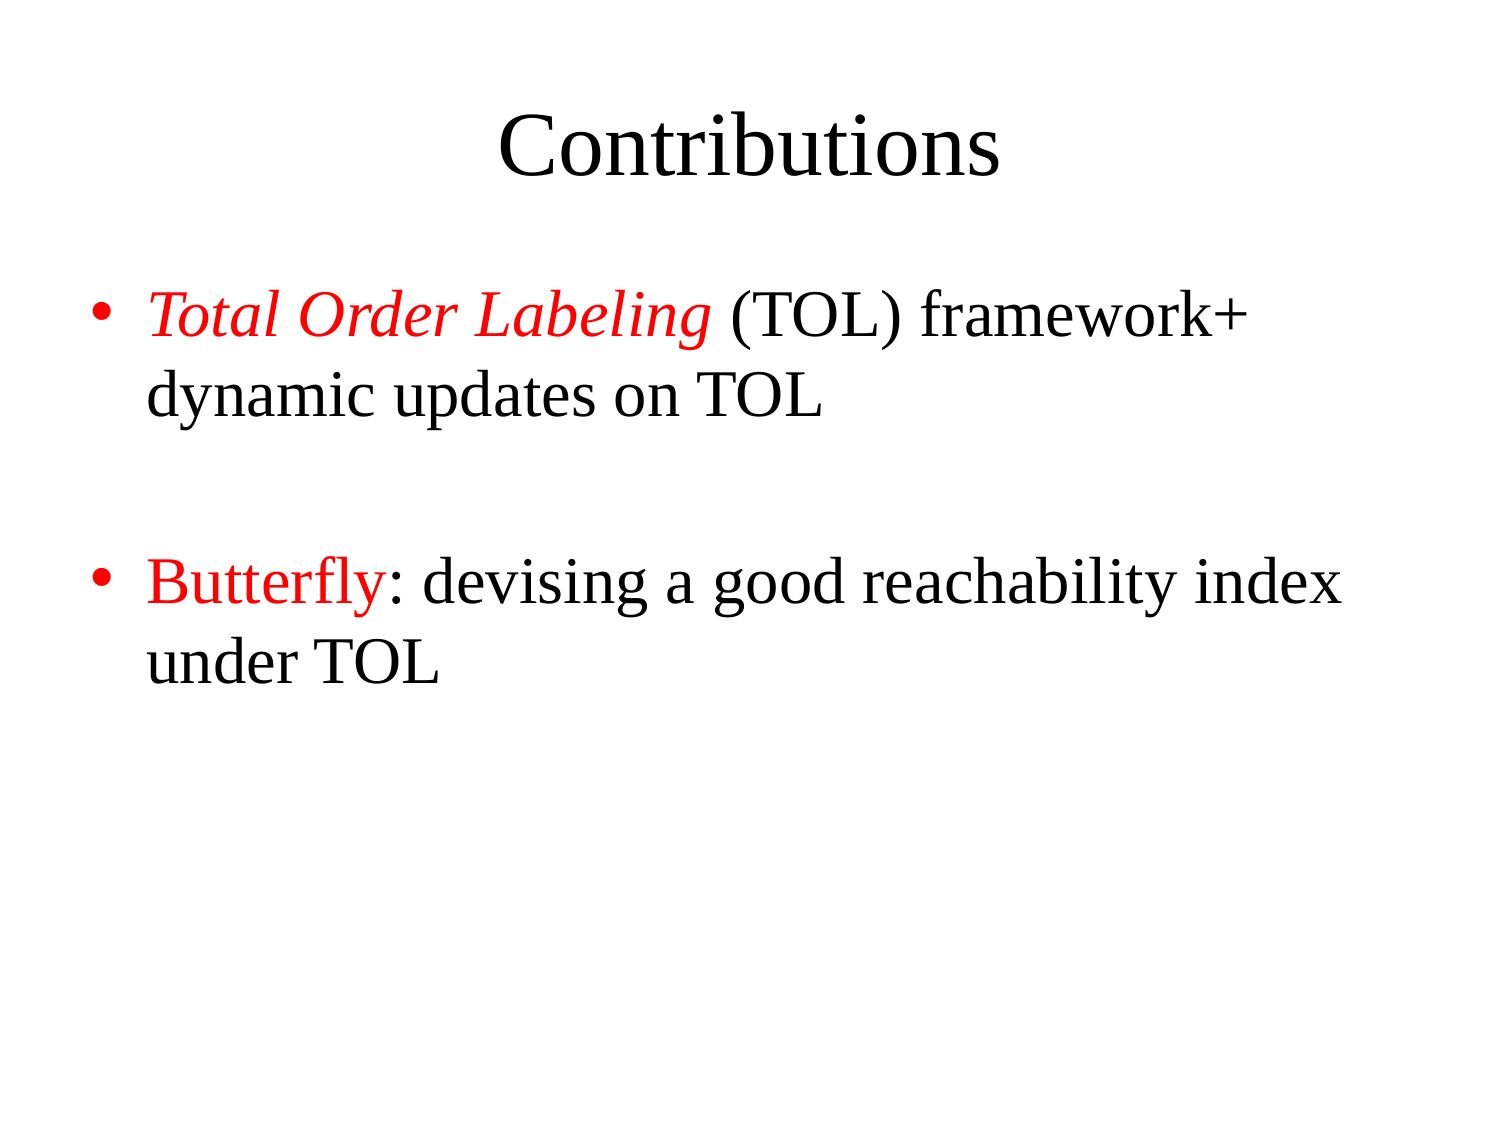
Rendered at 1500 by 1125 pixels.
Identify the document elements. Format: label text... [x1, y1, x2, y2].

title Contributions [75, 45, 1425, 233]
list Total Order Labeling (TOL) framework+ dynamic updates on TOL Butterfly: devising a good reachability index under TOL [75, 262, 1425, 1005]
